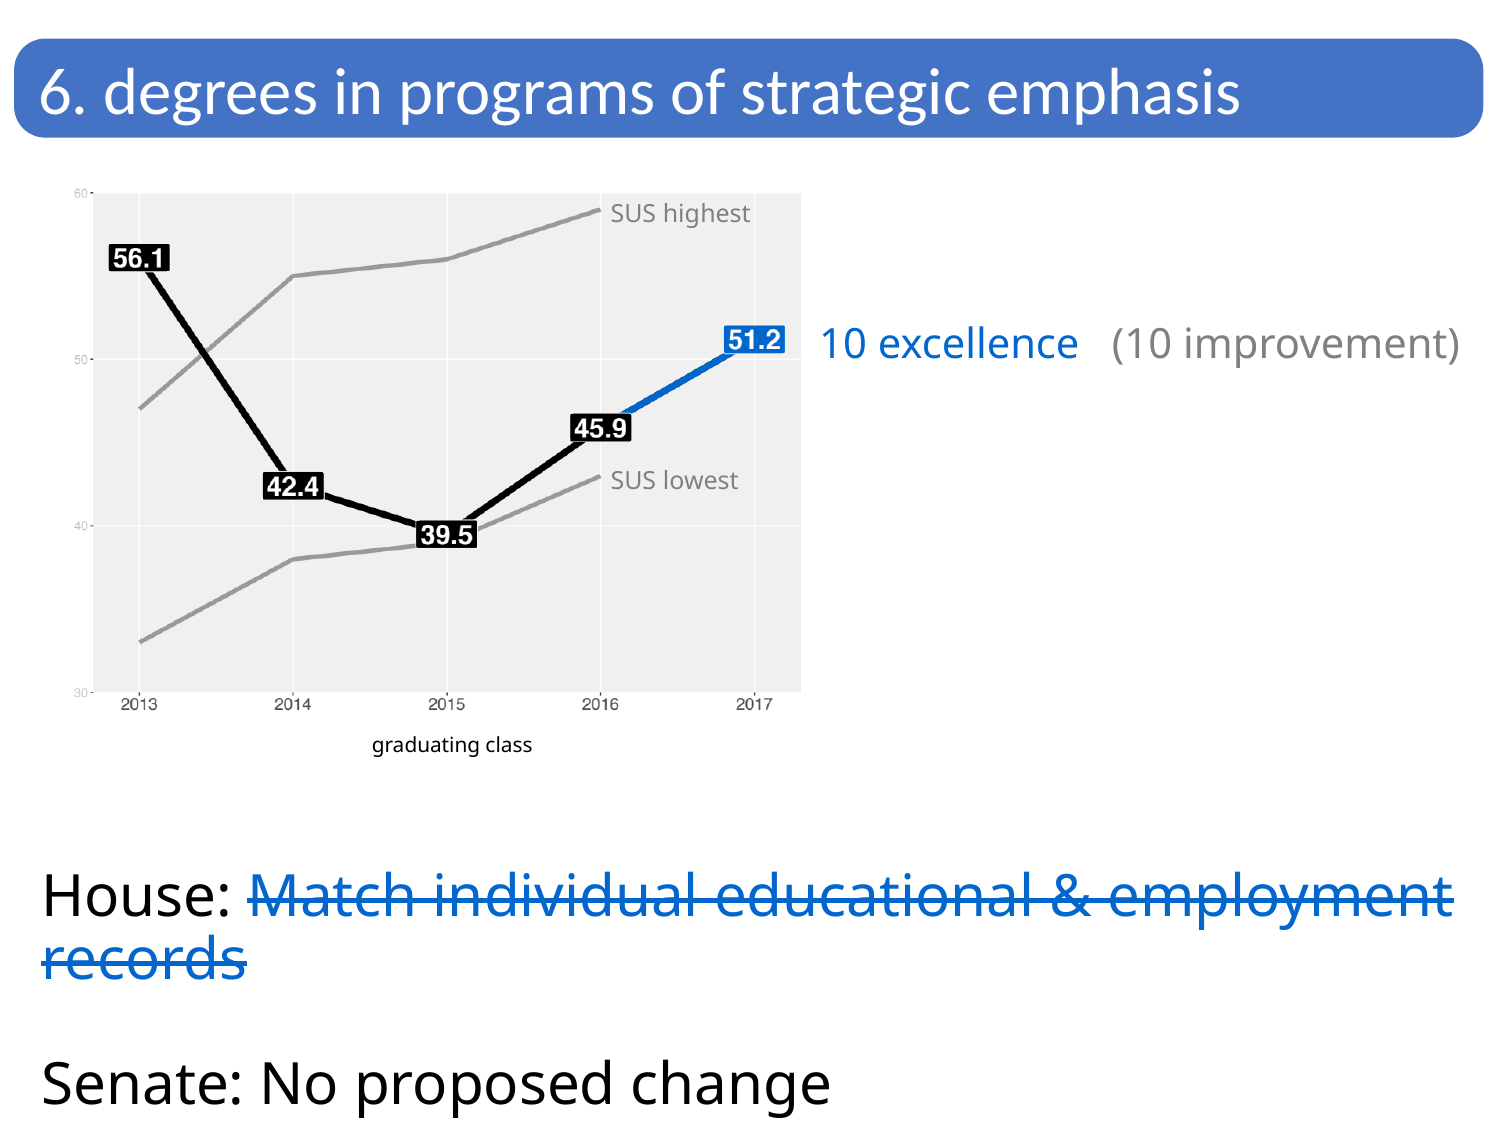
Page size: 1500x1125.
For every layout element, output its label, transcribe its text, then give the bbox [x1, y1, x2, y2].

text_box 6. degrees in programs of strategic emphasis [13, 37, 1485, 139]
text_box House: Match individual educational & employment records Senate: No proposed change [26, 858, 1484, 1097]
picture [54, 187, 805, 728]
text_box graduating class [103, 728, 801, 764]
text_box 10 excellence (10 improvement) [805, 309, 1487, 375]
